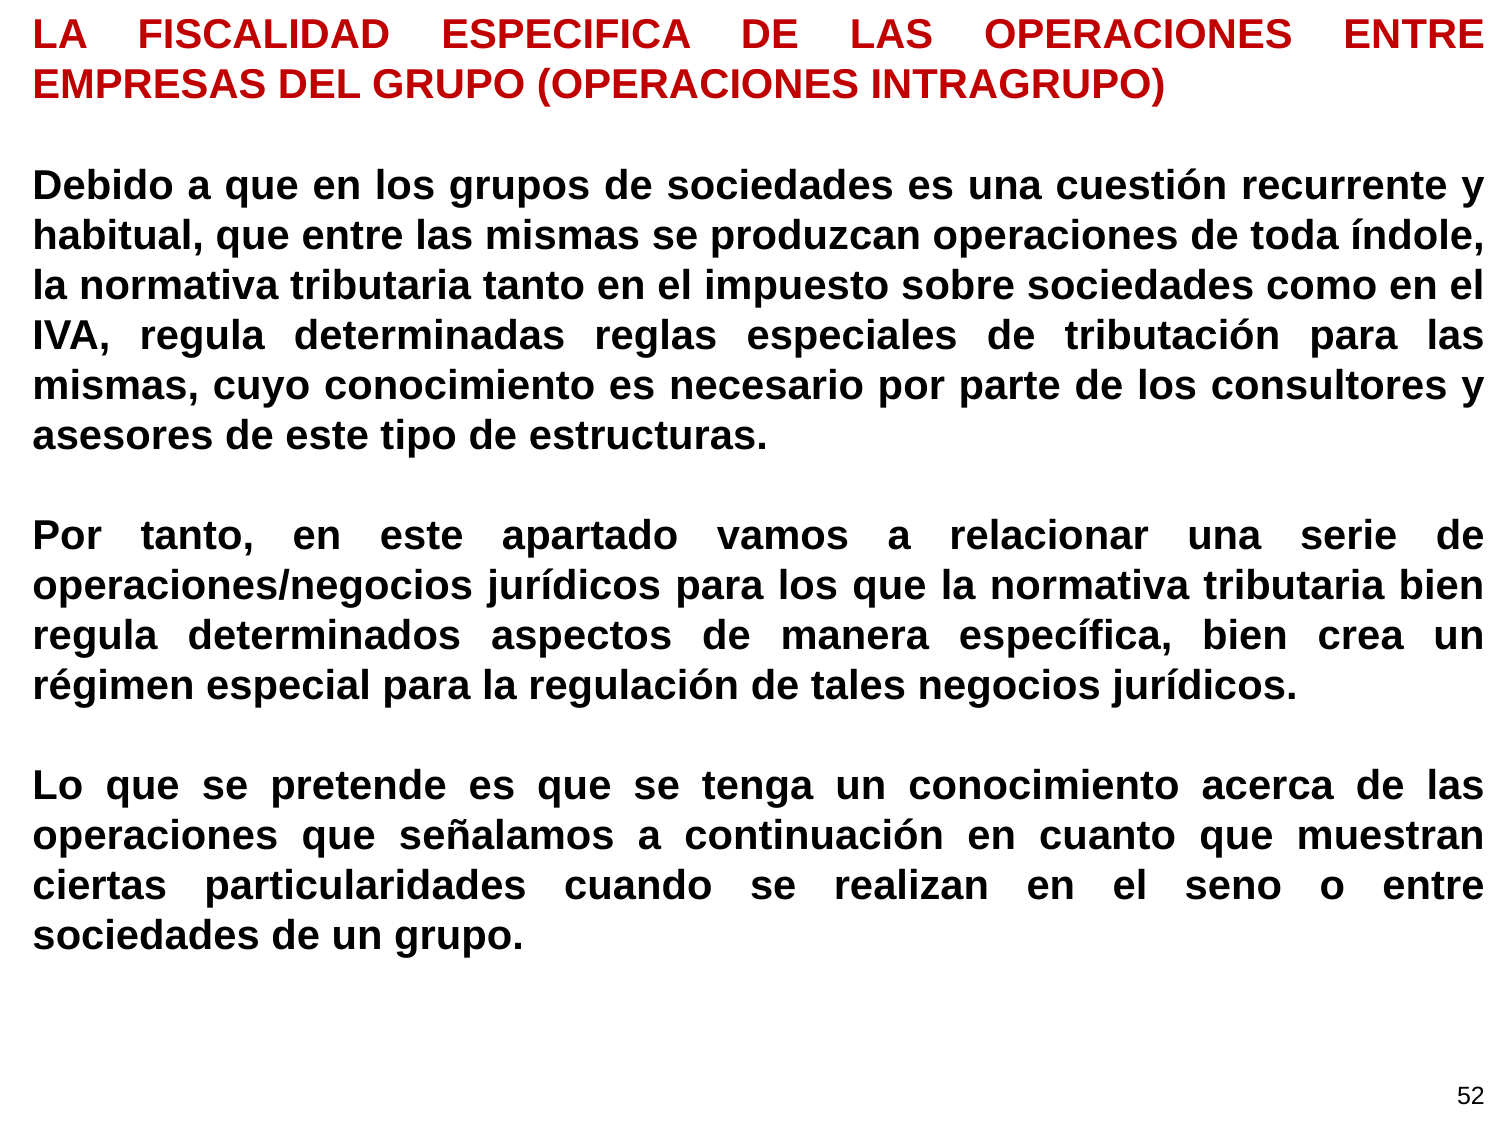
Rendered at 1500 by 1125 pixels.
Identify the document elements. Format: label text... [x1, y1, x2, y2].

slide_number 52 [1149, 1065, 1500, 1125]
text_box LA FISCALIDAD ESPECIFICA DE LAS OPERACIONES ENTRE EMPRESAS DEL GRUPO (OPERACIONES INTRAGRUPO) Debido a que en los grupos de sociedades es una cuestión recurrente y habitual, que entre las mismas se produzcan operaciones de toda índole, la normativa tributaria tanto en el impuesto sobre sociedades como en el IVA, regula determinadas reglas especiales de tributación para las mismas, cuyo conocimiento es necesario por parte de los consultores y asesores de este tipo de estructuras. Por tanto, en este apartado vamos a relacionar una serie de operaciones/negocios jurídicos para los que la normativa tributaria bien regula determinados aspectos de manera específica, bien crea un régimen especial para la regulación de tales negocios jurídicos. Lo que se pretende es que se tenga un conocimiento acerca de las operaciones que señalamos a continuación en cuanto que muestran ciertas particularidades cuando se realizan en el seno o entre sociedades de un grupo. [17, 0, 1500, 1016]
